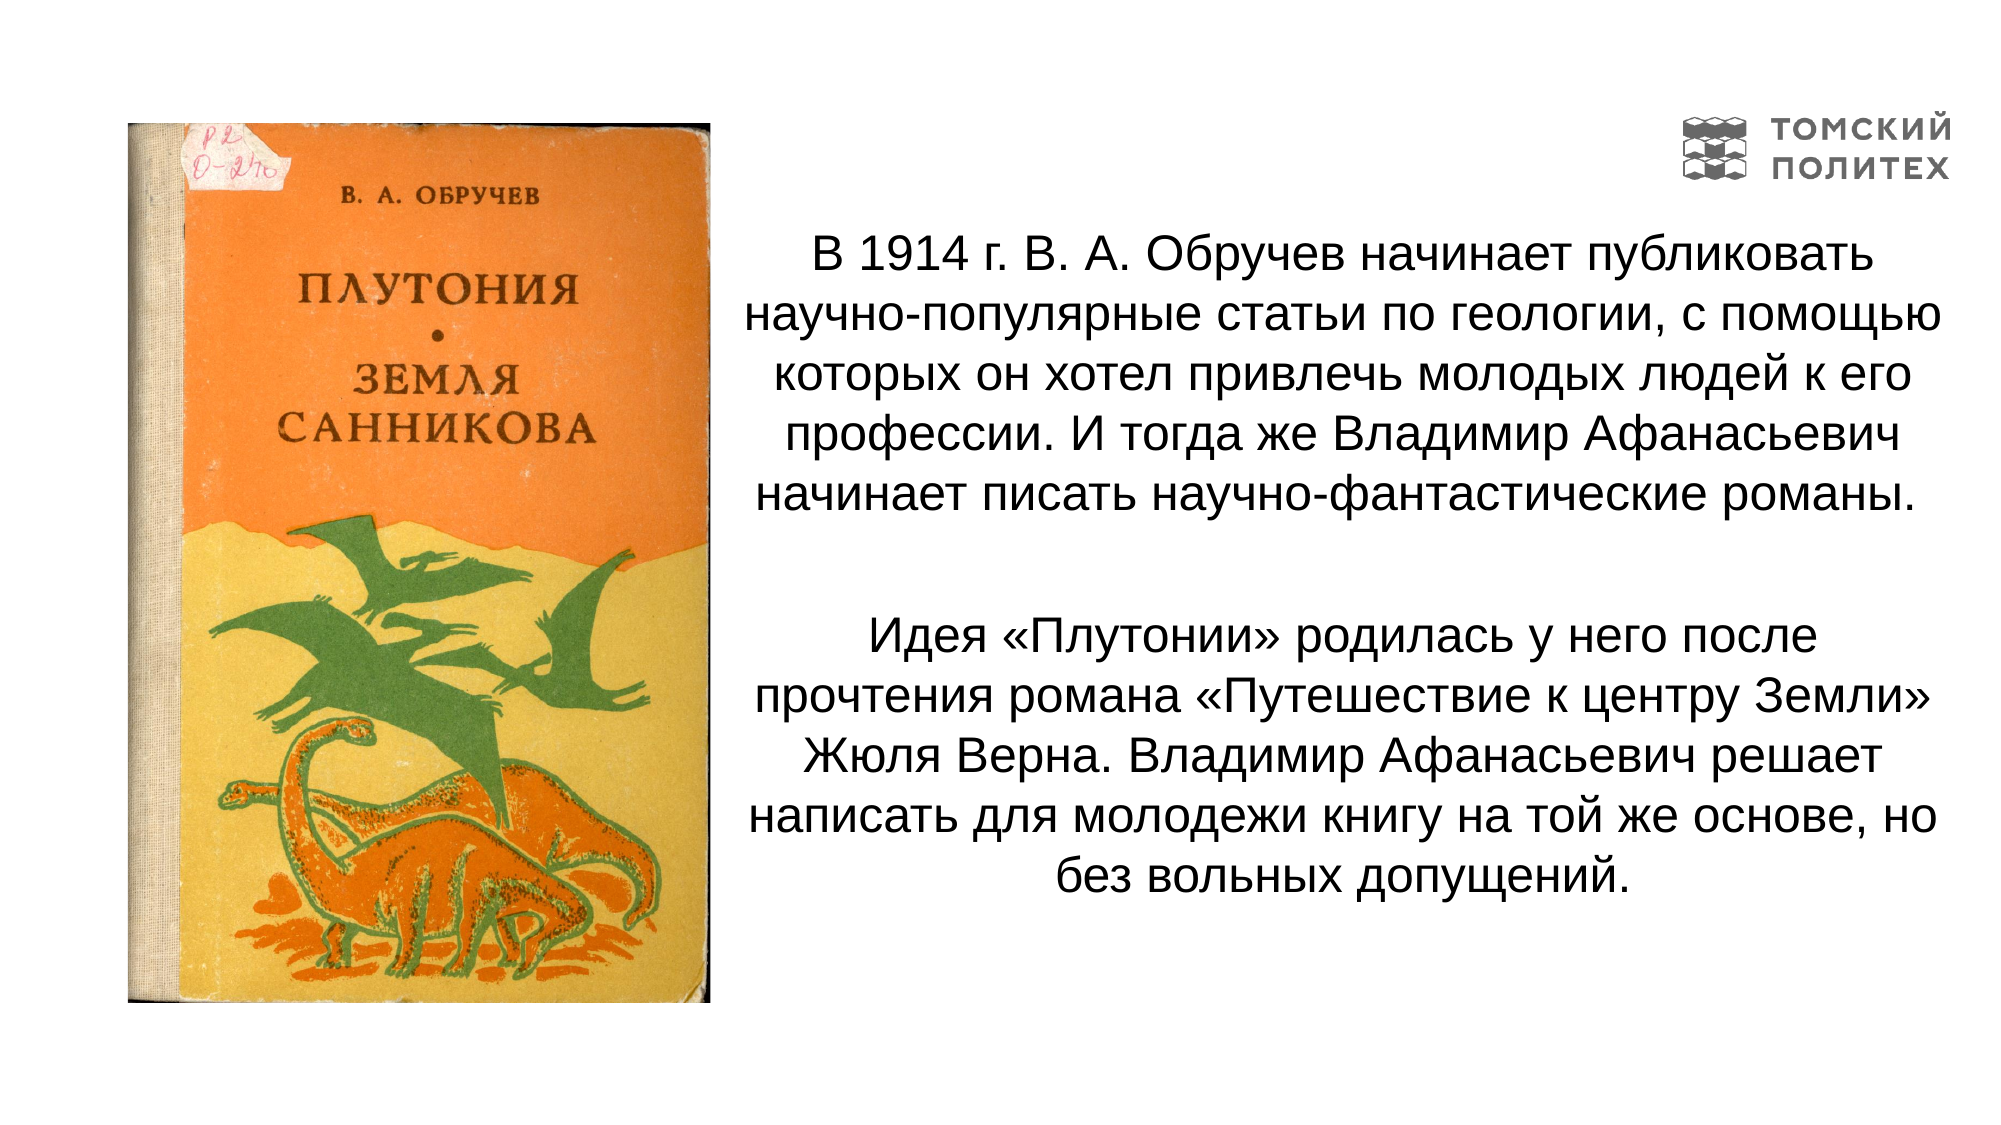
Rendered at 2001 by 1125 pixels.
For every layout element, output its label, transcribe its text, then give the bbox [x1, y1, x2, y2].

picture [1683, 111, 1950, 180]
text_box В 1914 г. В. А. Обручев начинает публиковать научно-популярные статьи по геологии, с помощью которых он хотел привлечь молодых людей к его профессии. И тогда же Владимир Афанасьевич начинает писать научно-фантастические романы. [726, 213, 1961, 529]
text_box Идея «Плутонии» родилась у него после прочтения романа «Путешествие к центру Земли» Жюля Верна. Владимир Афанасьевич решает написать для молодежи книгу на той же основе, но без вольных допущений. [726, 594, 1961, 910]
picture [127, 123, 711, 1003]
